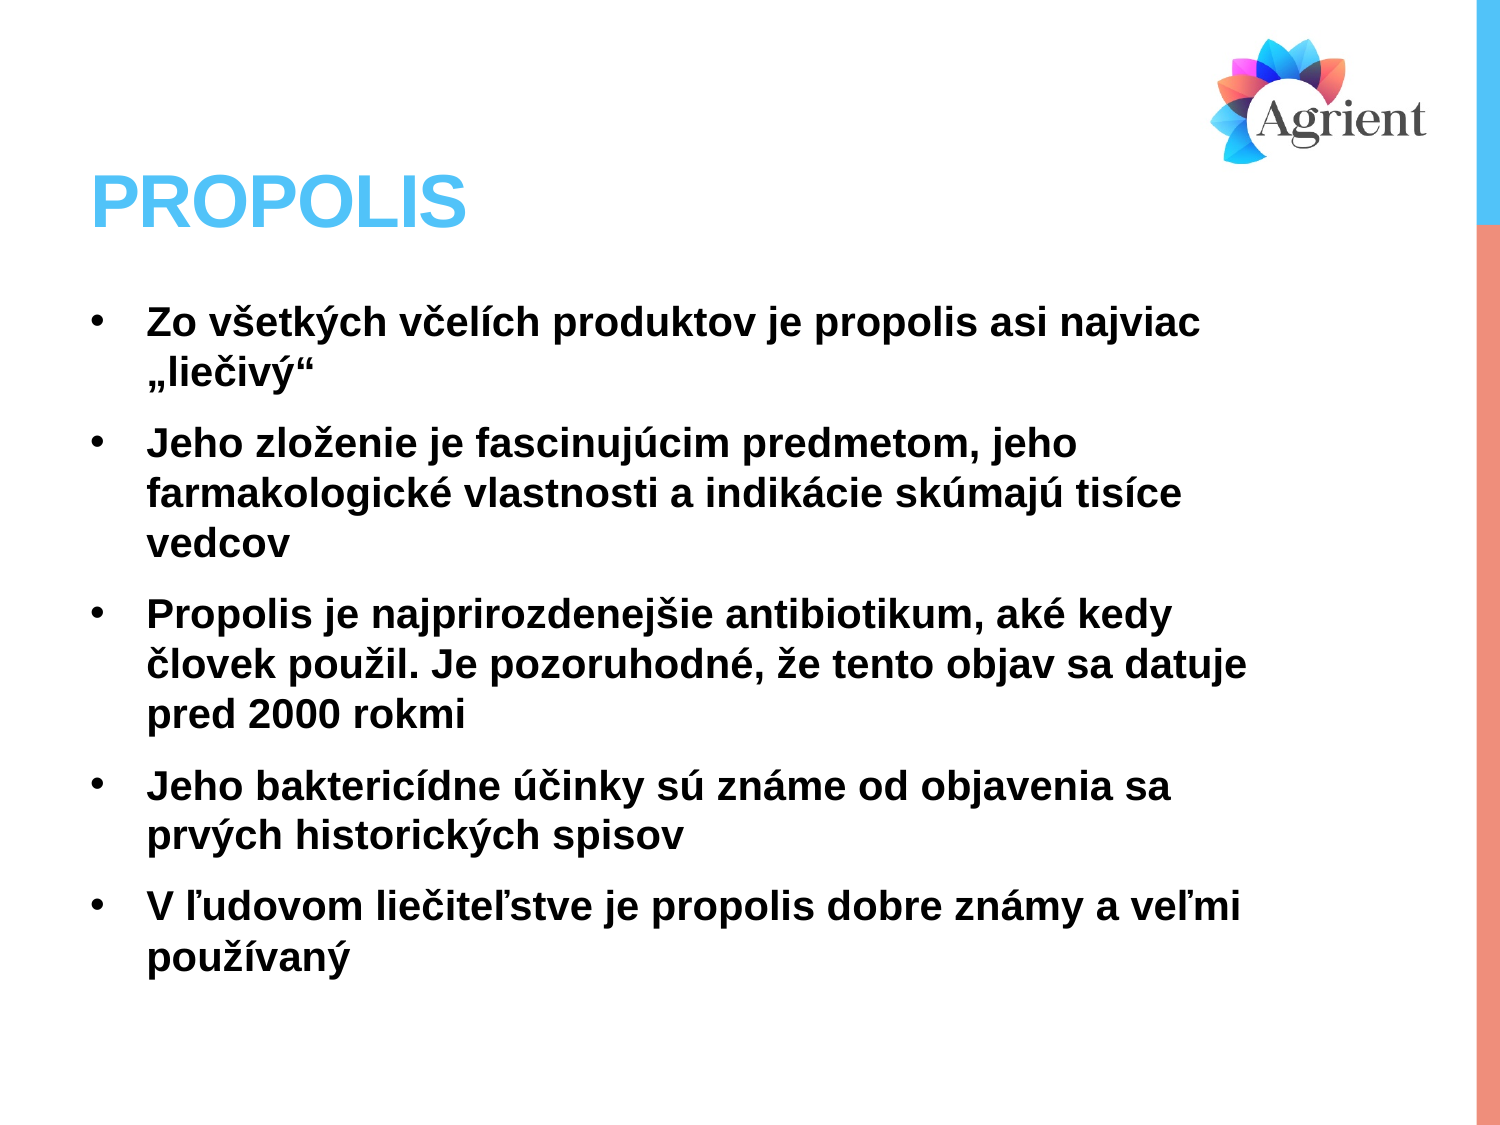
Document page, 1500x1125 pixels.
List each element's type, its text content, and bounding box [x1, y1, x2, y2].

picture [1200, 30, 1436, 173]
title Propolis [75, 25, 1025, 250]
list Zo všetkých včelích produktov je propolis asi najviac „liečivý“ Jeho zloženie je fascinujúcim predmetom, jeho farmakologické vlastnosti a indikácie skúmajú tisíce vedcov Propolis je najprirozdenejšie antibiotikum, aké kedy človek použil. Je pozoruhodné, že tento objav sa datuje pred 2000 rokmi Jeho baktericídne účinky sú známe od objavenia sa prvých historických spisov V ľudovom liečiteľstve je propolis dobre známy a veľmi používaný [75, 287, 1325, 1005]
